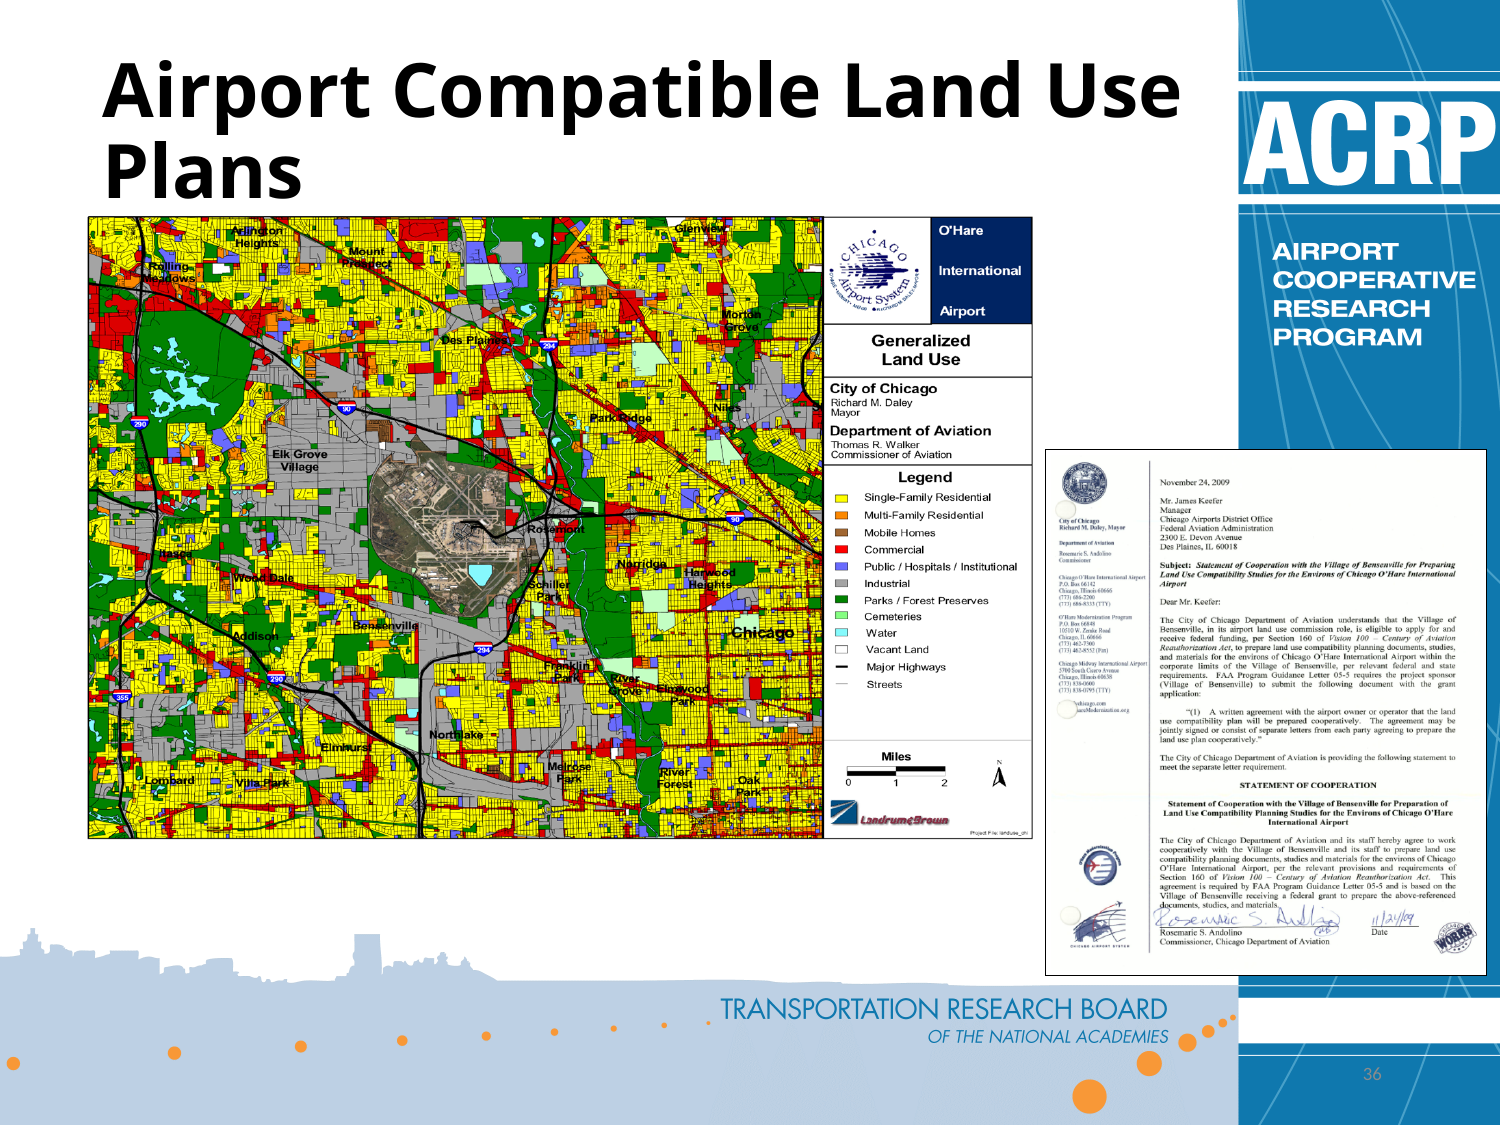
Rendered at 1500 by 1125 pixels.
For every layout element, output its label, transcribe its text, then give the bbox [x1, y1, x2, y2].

title Airport Compatible Land Use Plans [87, 25, 1382, 243]
slide_number 36 [1059, 1042, 1397, 1103]
picture [0, 0, 1500, 1125]
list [71, 199, 1046, 850]
